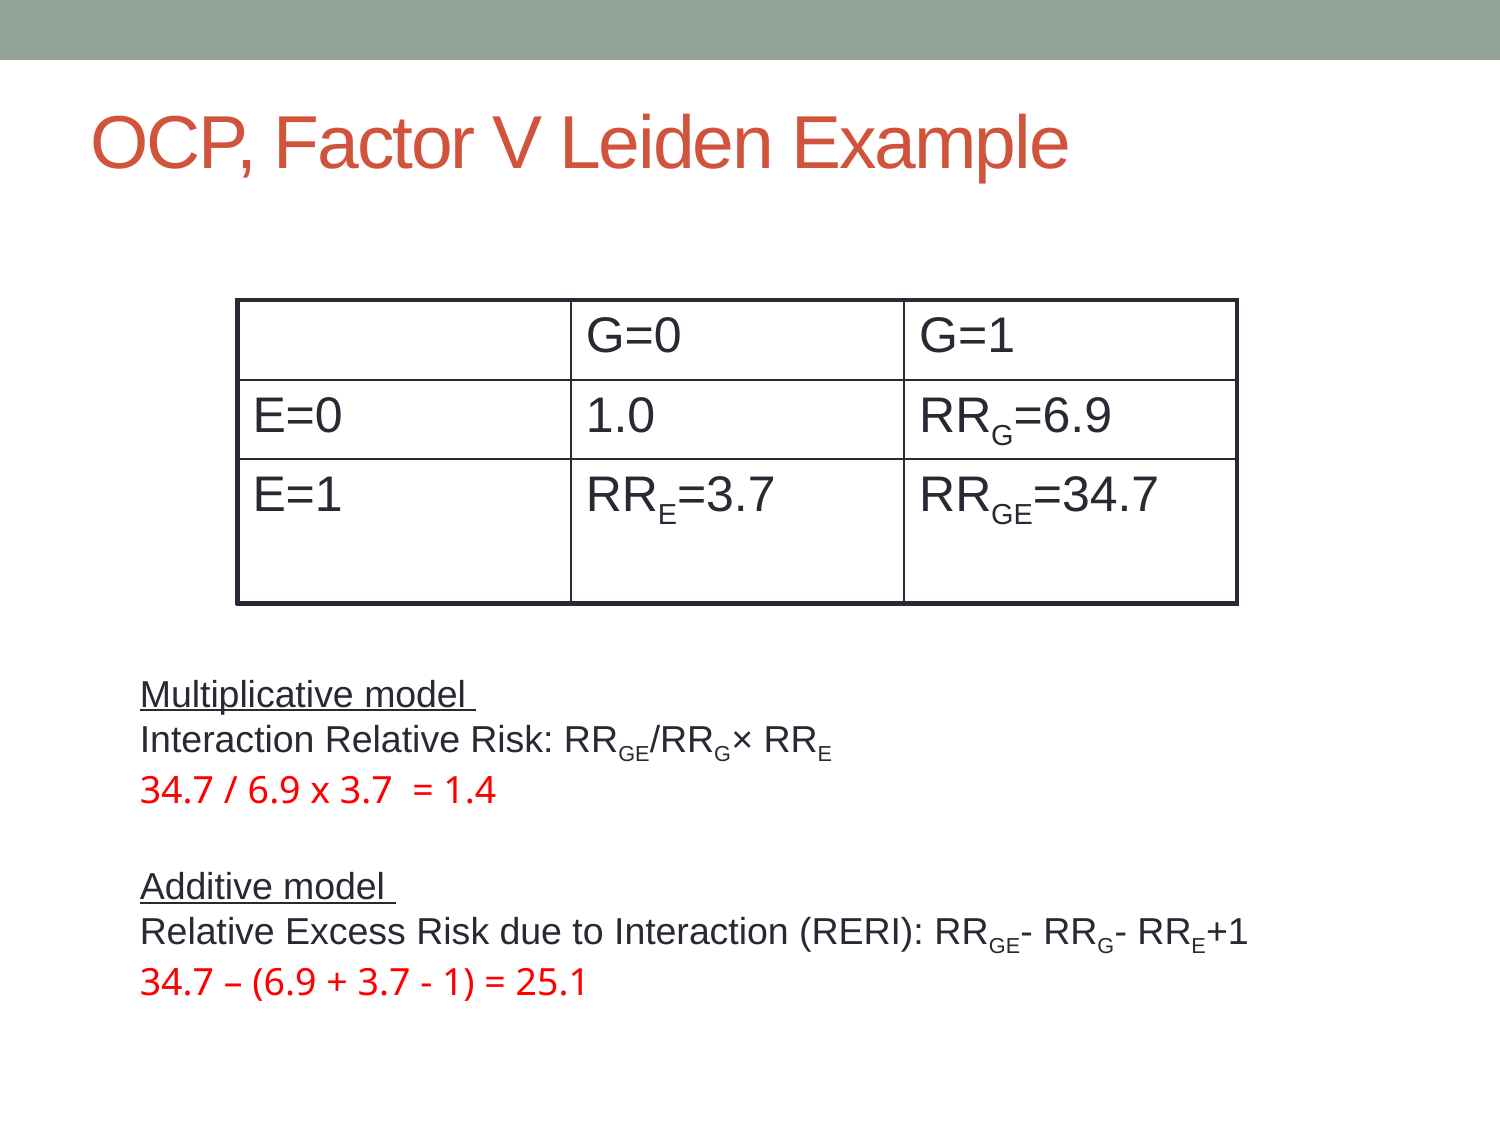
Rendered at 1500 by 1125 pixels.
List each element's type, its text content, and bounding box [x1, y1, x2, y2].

table_header G=0 [572, 302, 903, 379]
table_cell 1.0 [572, 381, 903, 458]
table_header G=1 [905, 302, 1235, 379]
table_cell RRG=6.9 [905, 381, 1235, 458]
table_header [240, 302, 570, 379]
table_cell E=0 [240, 381, 570, 458]
title OCP, Factor V Leiden Example [75, 45, 1425, 233]
table_cell E=1 [240, 460, 570, 601]
table_cell RRGE=34.7 [905, 460, 1235, 601]
table_cell RRE=3.7 [572, 460, 903, 601]
text_box Multiplicative model Interaction Relative Risk: RRGE/RRG× RRE 34.7 / 6.9 x 3.7 = 1.4 Additive model Relative Excess Risk due to Interaction (RERI): RRGE- RRG- RRE+1 34.7 – (6.9 + 3.7 - 1) = 25.1 [124, 662, 1364, 1125]
